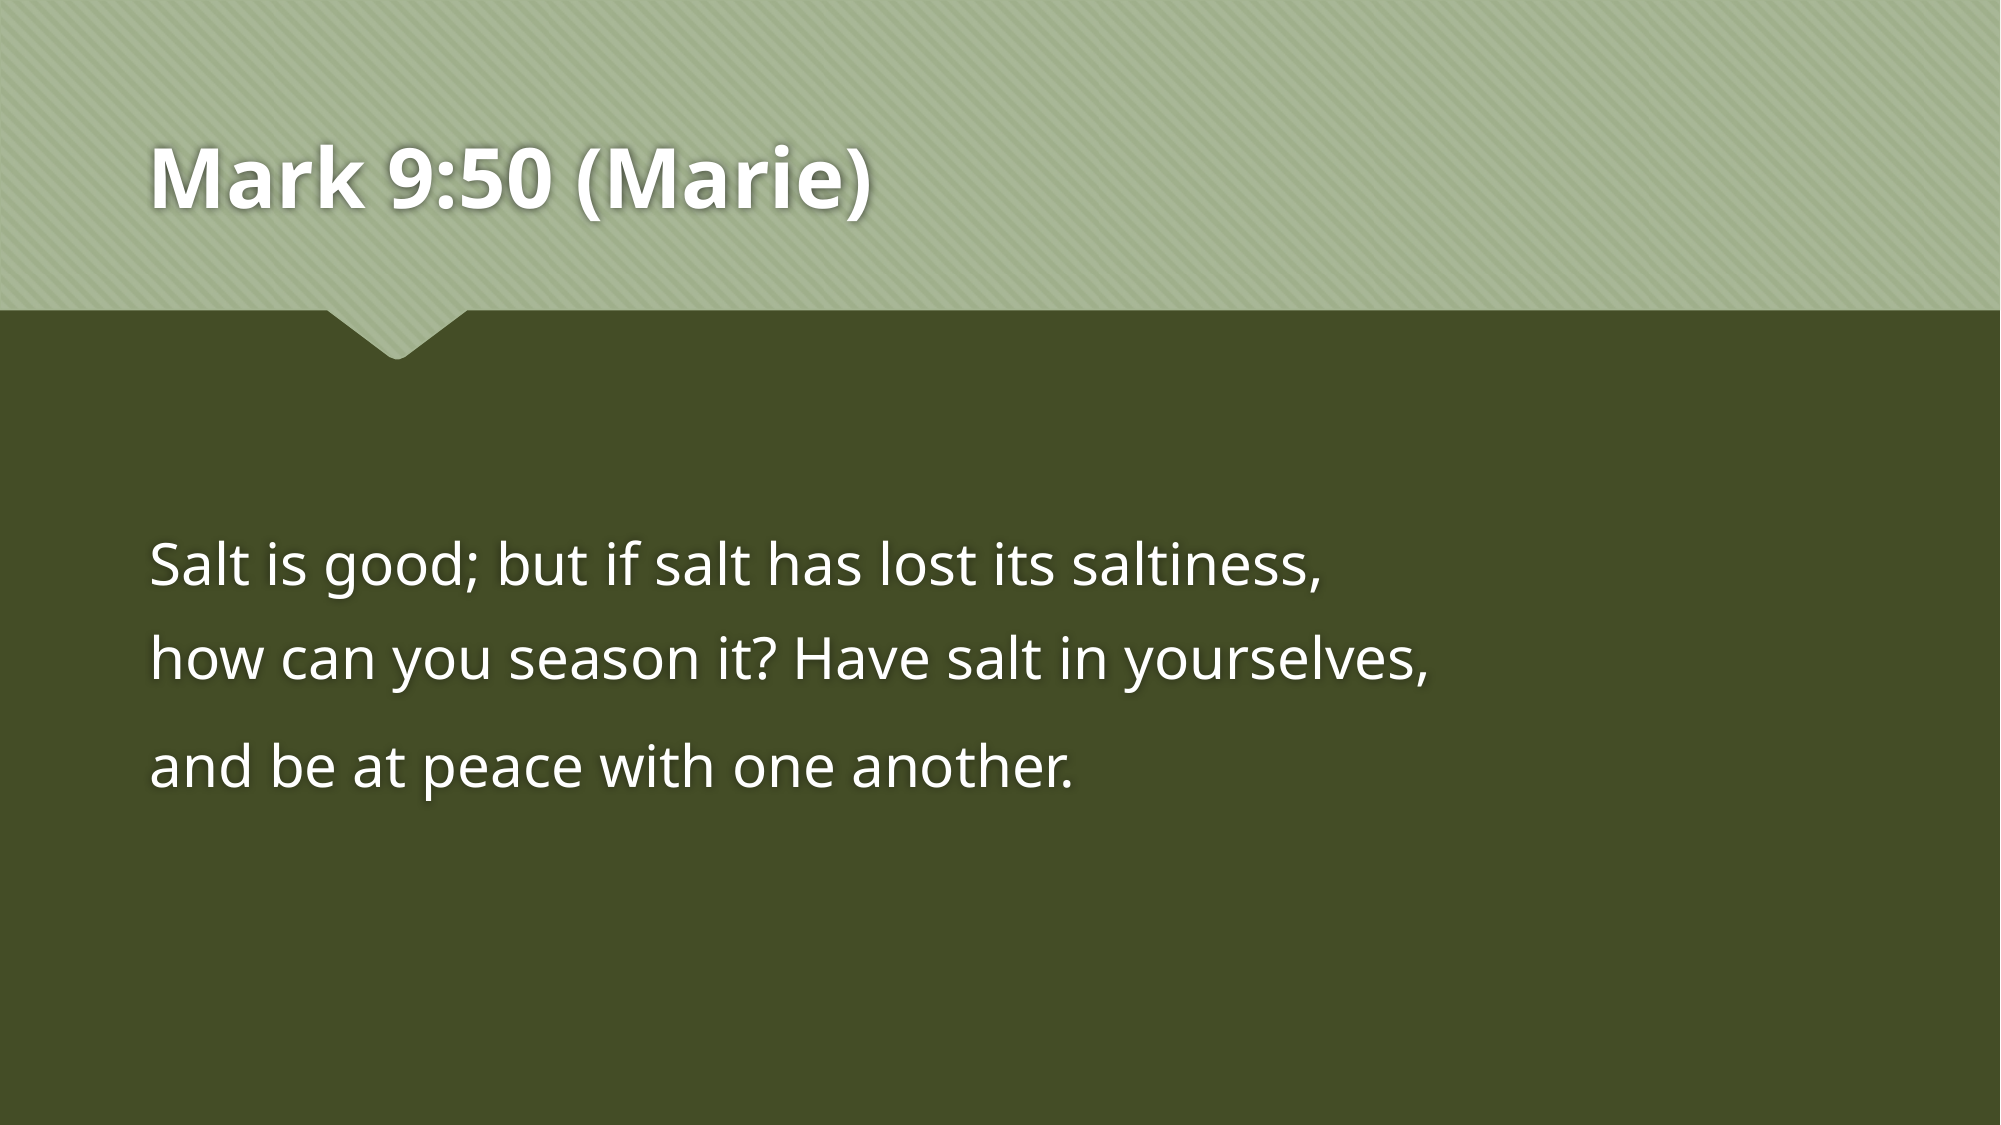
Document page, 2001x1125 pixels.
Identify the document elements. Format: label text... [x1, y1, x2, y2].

list Salt is good; but if salt has lost its saltiness, how can you season it? Have salt in yourselves, and be at peace with one another. [134, 364, 1866, 962]
title Mark 9:50 (Marie) [132, 73, 1868, 233]
